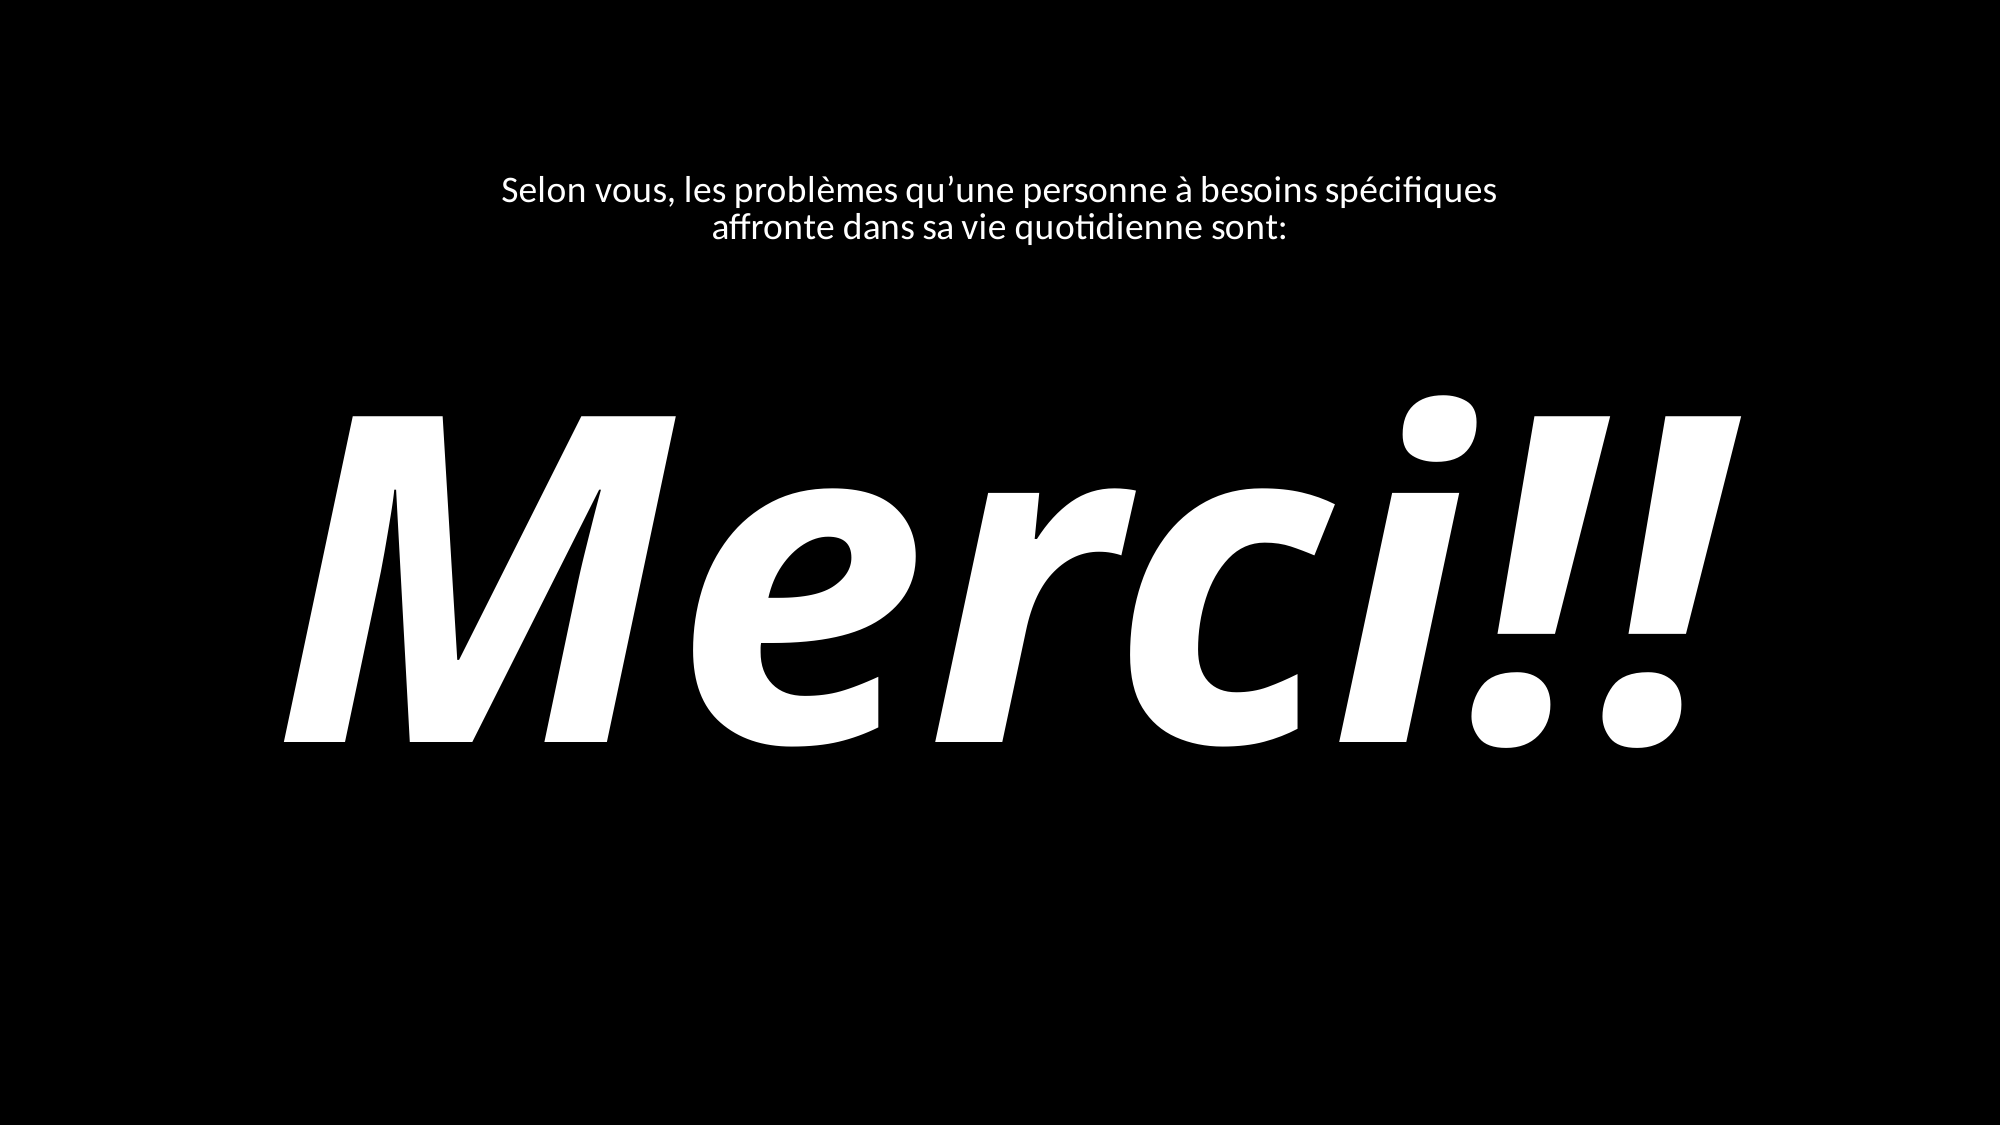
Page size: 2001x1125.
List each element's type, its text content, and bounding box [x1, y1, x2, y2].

text_box Merci!! [0, 278, 333, 841]
text_box Merci!! [1667, 278, 2000, 841]
chart [333, 136, 1667, 1026]
